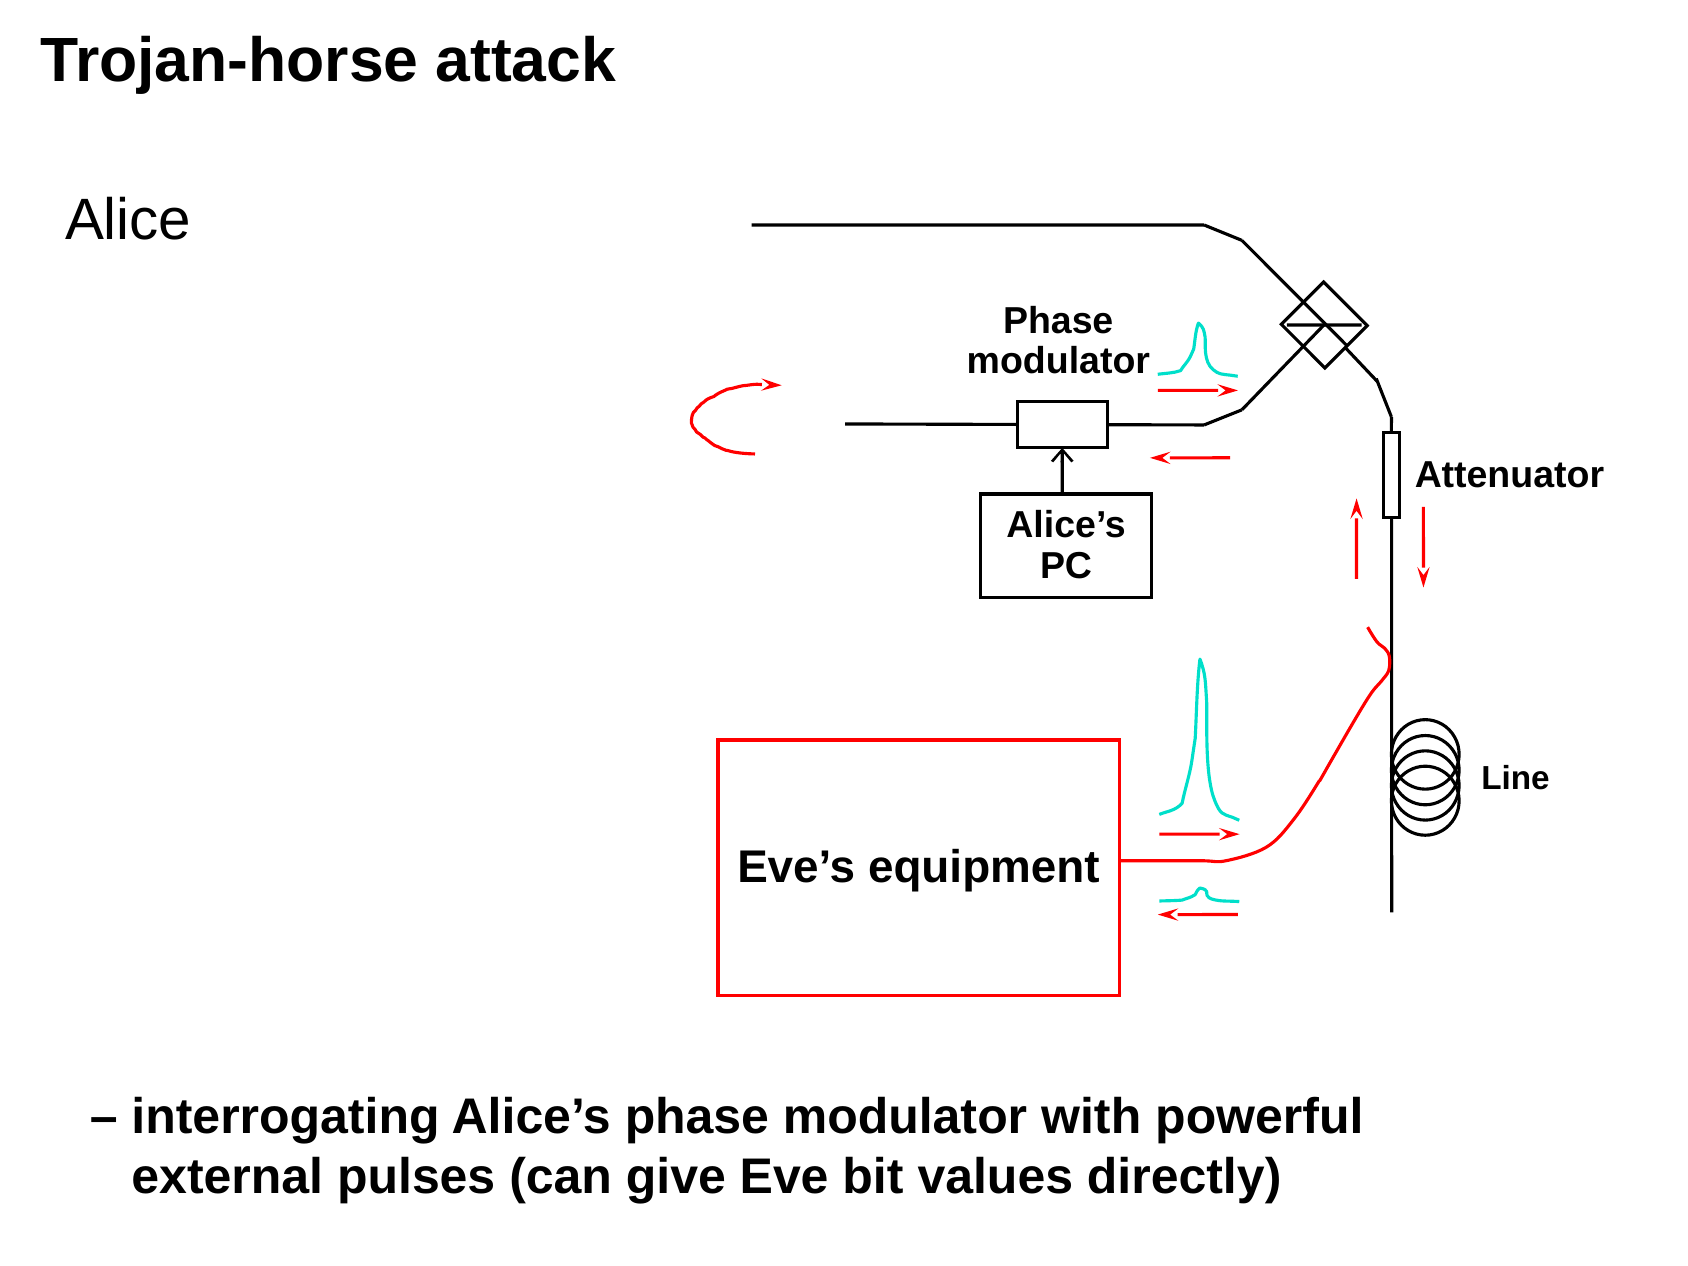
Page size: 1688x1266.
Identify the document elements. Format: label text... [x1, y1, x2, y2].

text_box Phase modulator [941, 293, 1175, 388]
text_box [1350, 498, 1363, 520]
text_box [1392, 735, 1460, 776]
text_box [1392, 719, 1460, 761]
text_box [691, 378, 782, 455]
text_box [1017, 401, 1108, 448]
text_box Eve’s equipment [717, 740, 1120, 996]
text_box [1319, 627, 1390, 782]
text_box – interrogating Alice’s phase modulator with powerful external pulses (can give Eve bit values directly) [75, 1075, 1655, 1211]
text_box [1392, 750, 1460, 791]
text_box [45, 176, 1641, 614]
text_box [1159, 659, 1240, 821]
text_box [1281, 282, 1368, 368]
text_box [1175, 323, 1238, 377]
text_box [1159, 888, 1240, 902]
text_box Attenuator [1400, 437, 1642, 513]
text_box [1392, 766, 1460, 836]
text_box [1417, 566, 1430, 588]
title Trojan-horse attack [40, 10, 1688, 166]
text_box [1383, 432, 1400, 518]
text_box [1218, 827, 1240, 841]
text_box [1149, 451, 1171, 465]
text_box [1157, 908, 1179, 921]
text_box [1119, 780, 1319, 862]
text_box [1217, 384, 1238, 397]
text_box Line [1466, 706, 1641, 846]
text_box Alice’s PC [980, 493, 1152, 598]
